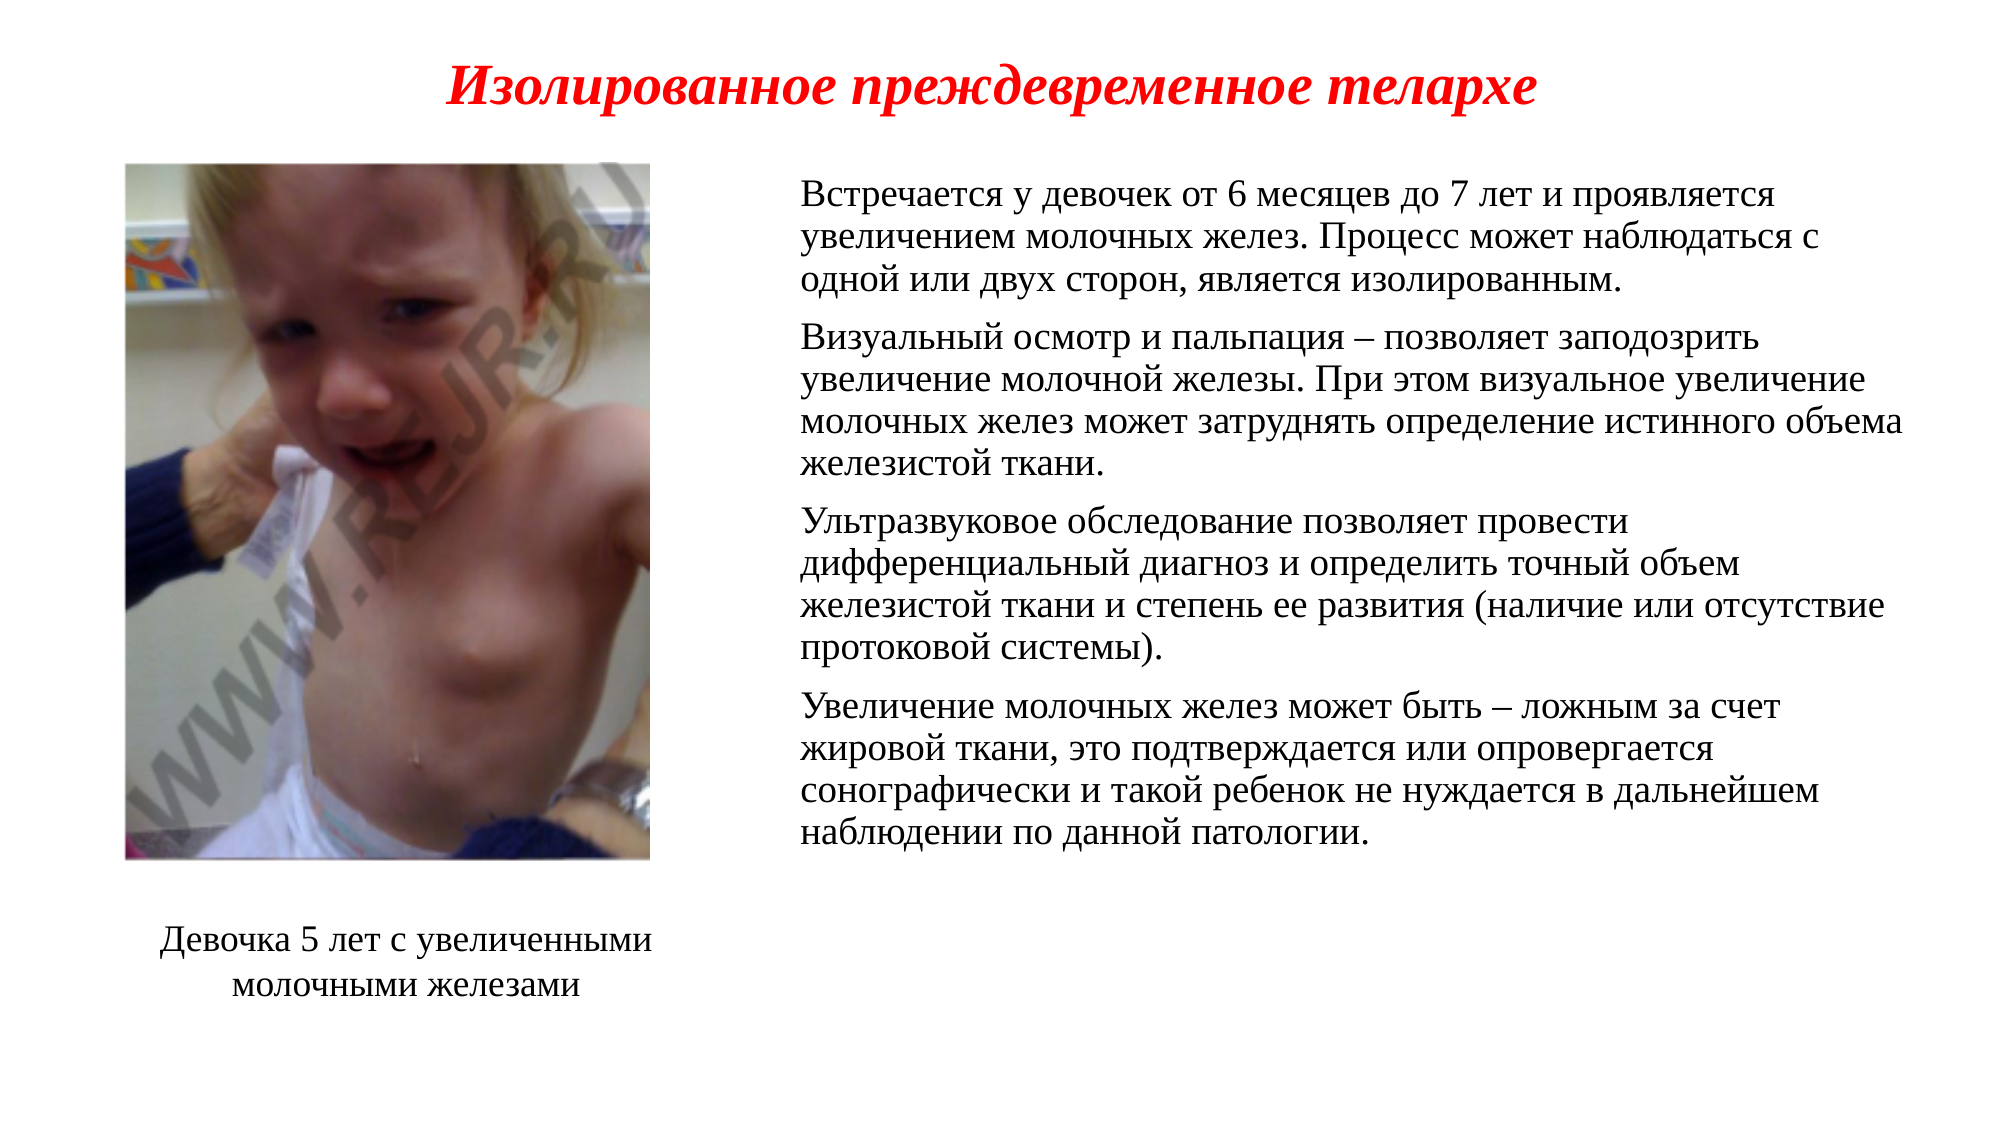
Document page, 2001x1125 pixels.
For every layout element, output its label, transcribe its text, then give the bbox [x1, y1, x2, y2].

list Встречается у девочек от 6 месяцев до 7 лет и проявляется увеличением молочных желез. Процесс может наблюдаться с одной или двух сторон, является изолированным. Визуальный осмотр и пальпация – позволяет заподозрить увеличение молочной железы. При этом визуальное увеличение молочных желез может затруднять определение истинного объема железистой ткани. Ультразвуковое обследование позволяет провести дифференциальный диагноз и определить точный объем железистой ткани и степень ее развития (наличие или отсутствие протоковой системы). Увеличение молочных желез может быть – ложным за счет жировой ткани, это подтверждается или опровергается сонографически и такой ребенок не нуждается в дальнейшем наблюдении по данной патологии. [785, 165, 1935, 866]
picture [121, 162, 650, 866]
title Изолированное преждевременное телархе [137, 31, 1863, 140]
text_box Девочка 5 лет с увеличенными молочными железами [86, 906, 727, 1056]
